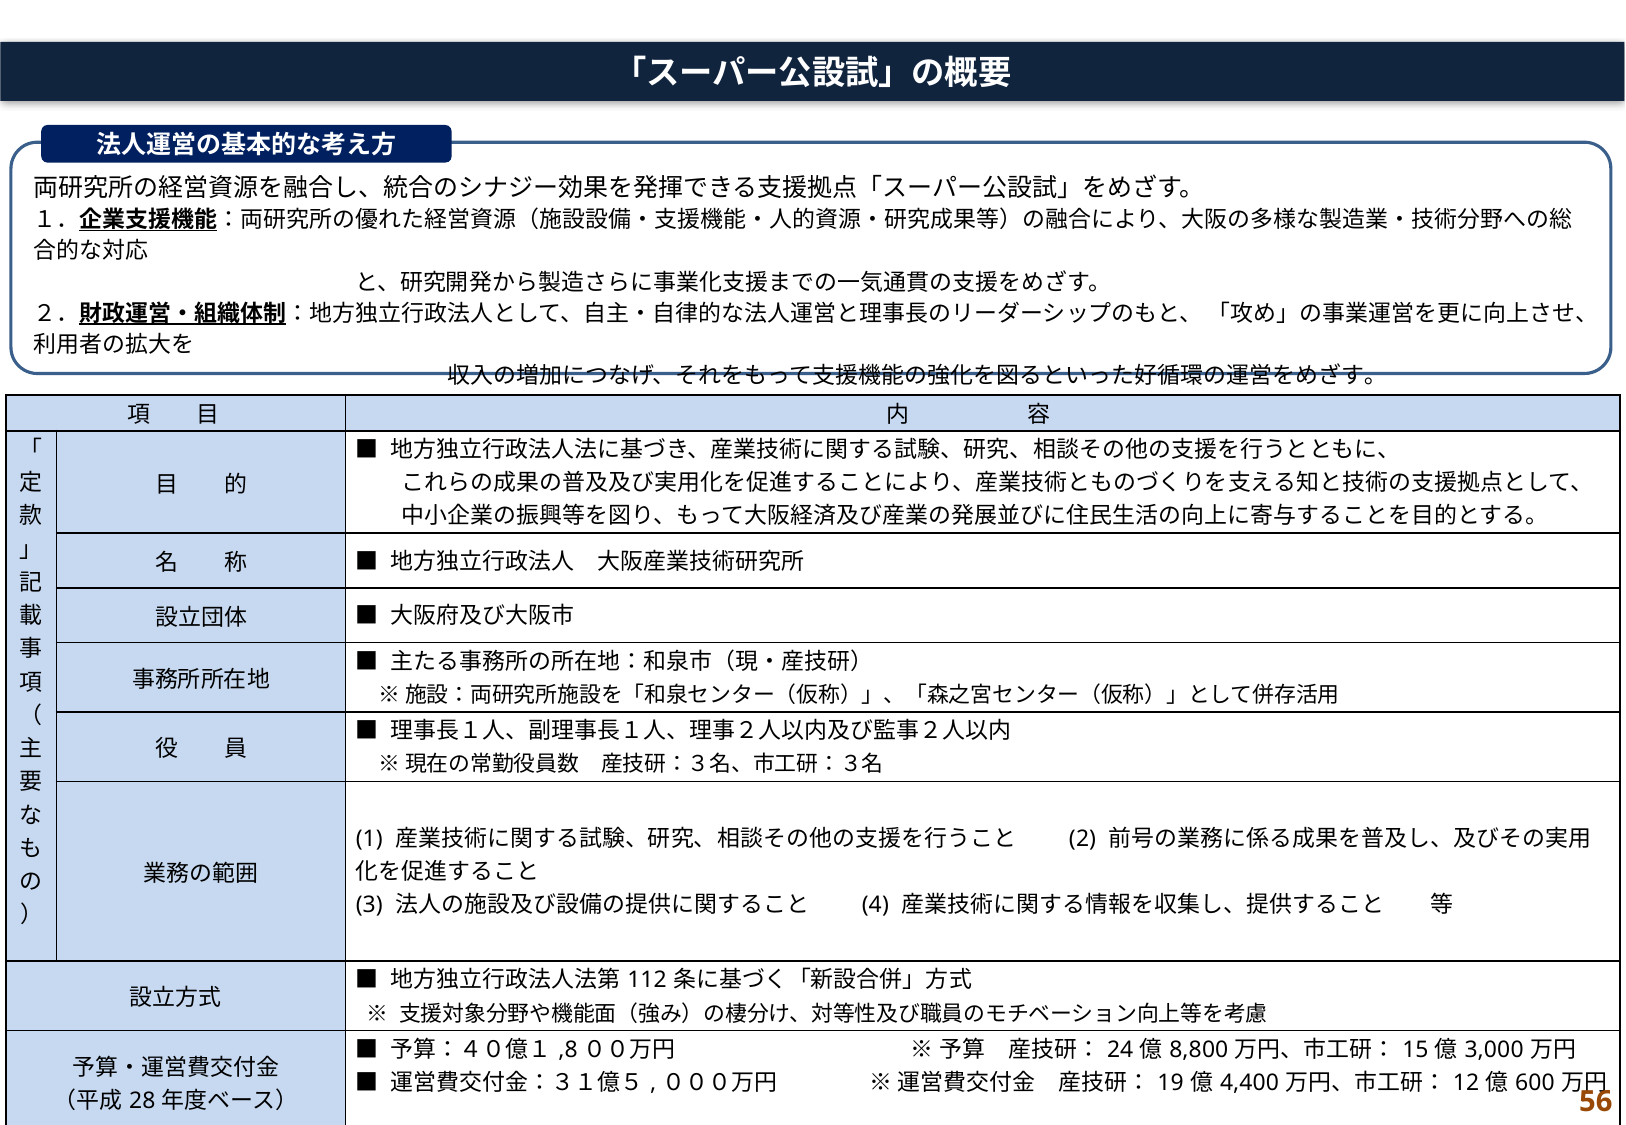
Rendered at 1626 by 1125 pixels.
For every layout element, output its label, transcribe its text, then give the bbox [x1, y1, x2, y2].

table_cell (1) 産業技術に関する試験、研究、相談その他の支援を行うこと (2) 前号の業務に係る成果を普及し、及びその実用化を促進すること (3) 法人の施設及び設備の提供に関すること (4) 産業技術に関する情報を収集し、提供すること 等 [346, 782, 1619, 960]
table_cell 設立団体 [57, 589, 345, 642]
table_cell 予算・運営費交付金 （平成28年度ベース） [7, 1031, 345, 1125]
table_cell ■ 大阪府及び大阪市 [346, 589, 1619, 642]
table_header 項 目 [7, 396, 345, 430]
text_box 両研究所の経営資源を融合し、統合のシナジー効果を発揮できる支援拠点「スーパー公設試」をめざす。 １．企業支援機能：両研究所の優れた経営資源（施設設備・支援機能・人的資源・研究成果等）の融合により、大阪の多様な製造業・技術分野への総合的な対応 と、研究開発から製造さらに事業化支援までの一気通貫の支援をめざす。 ２．財政運営・組織体制：地方独立行政法人として、自主・自律的な法人運営と理事長のリーダーシップのもと、 「攻め」の事業運営を更に向上させ、利用者の拡大を 収入の増加につなげ、それをもって支援機能の強化を図るといった好循環の運営をめざす｡ ３．財源等の運営基盤：円滑な法人運営の基盤となる財源（運営費交付金）等については、設立団体が責任を持って措置する。 [8, 140, 1614, 376]
table_cell ■ 予算：４０億１,8００万円 ※ 予算 産技研：24億8,800万円、市工研：15億3,000万円 ■ 運営費交付金：３１億５,０００万円 ※ 運営費交付金 産技研：19億4,400万円、市工研：12億600万円 [346, 1031, 1619, 1125]
table_cell ■ 地方独立行政法人法に基づき、産業技術に関する試験、研究、相談その他の支援を行うとともに、 これらの成果の普及及び実用化を促進することにより、産業技術とものづくりを支える知と技術の支援拠点として、 中小企業の振興等を図り、もって大阪経済及び産業の発展並びに住民生活の向上に寄与することを目的とする。 [346, 432, 1619, 532]
table_cell 業務の範囲 [57, 782, 345, 960]
slide_number 56 [1248, 1069, 1625, 1125]
text_box 法人運営の基本的な考え方 [39, 122, 454, 165]
text_box 「スーパー公設試」の概要 [0, 41, 1625, 102]
table_cell 「定款」記載事項（主要なもの） [7, 432, 56, 960]
table_cell 目 的 [57, 432, 345, 532]
table_cell 名 称 [57, 534, 345, 587]
table_cell ■ 地方独立行政法人法第112条に基づく「新設合併」方式 ※ 支援対象分野や機能面（強み）の棲分け、対等性及び職員のモチベーション向上等を考慮 [346, 962, 1619, 1030]
table_cell 役 員 [57, 713, 345, 781]
table_cell ■ 理事長１人、副理事長１人、理事２人以内及び監事２人以内 ※ 現在の常勤役員数 産技研：３名、市工研：３名 [346, 713, 1619, 781]
table_cell ■ 主たる事務所の所在地：和泉市（現・産技研） ※ 施設：両研究所施設を「和泉センター（仮称）」、「森之宮センター（仮称）」として併存活用 [346, 643, 1619, 711]
table_cell 設立方式 [7, 962, 345, 1030]
table_header 内 容 [346, 396, 1619, 430]
table_cell 事務所所在地 [57, 643, 345, 711]
table_cell ■ 地方独立行政法人 大阪産業技術研究所 [346, 534, 1619, 587]
